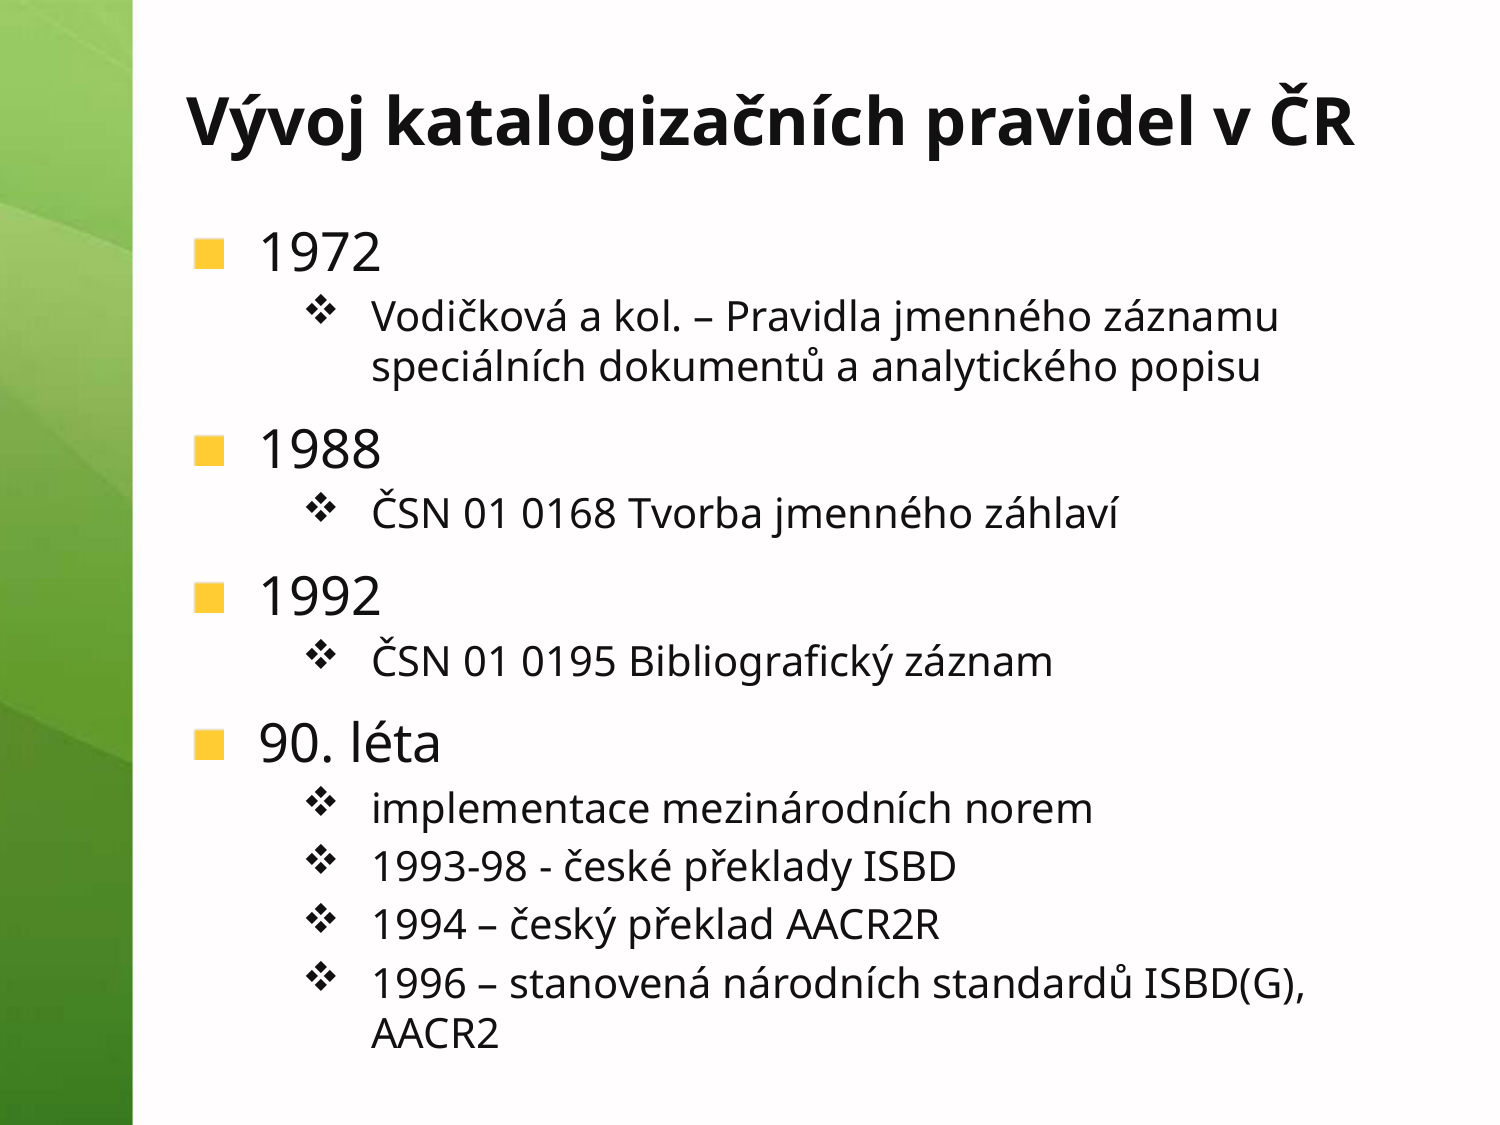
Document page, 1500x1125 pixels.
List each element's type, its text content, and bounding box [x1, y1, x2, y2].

list 1972 Vodičková a kol. – Pravidla jmenného záznamu speciálních dokumentů a analytického popisu 1988 ČSN 01 0168 Tvorba jmenného záhlaví 1992 ČSN 01 0195 Bibliografický záznam 90. léta implementace mezinárodních norem 1993-98 - české překlady ISBD 1994 – český překlad AACR2R 1996 – stanovená národních standardů ISBD(G), AACR2 [171, 196, 1447, 1094]
title Vývoj katalogizačních pravidel v ČR [171, 77, 1447, 161]
picture [0, 0, 1500, 1125]
